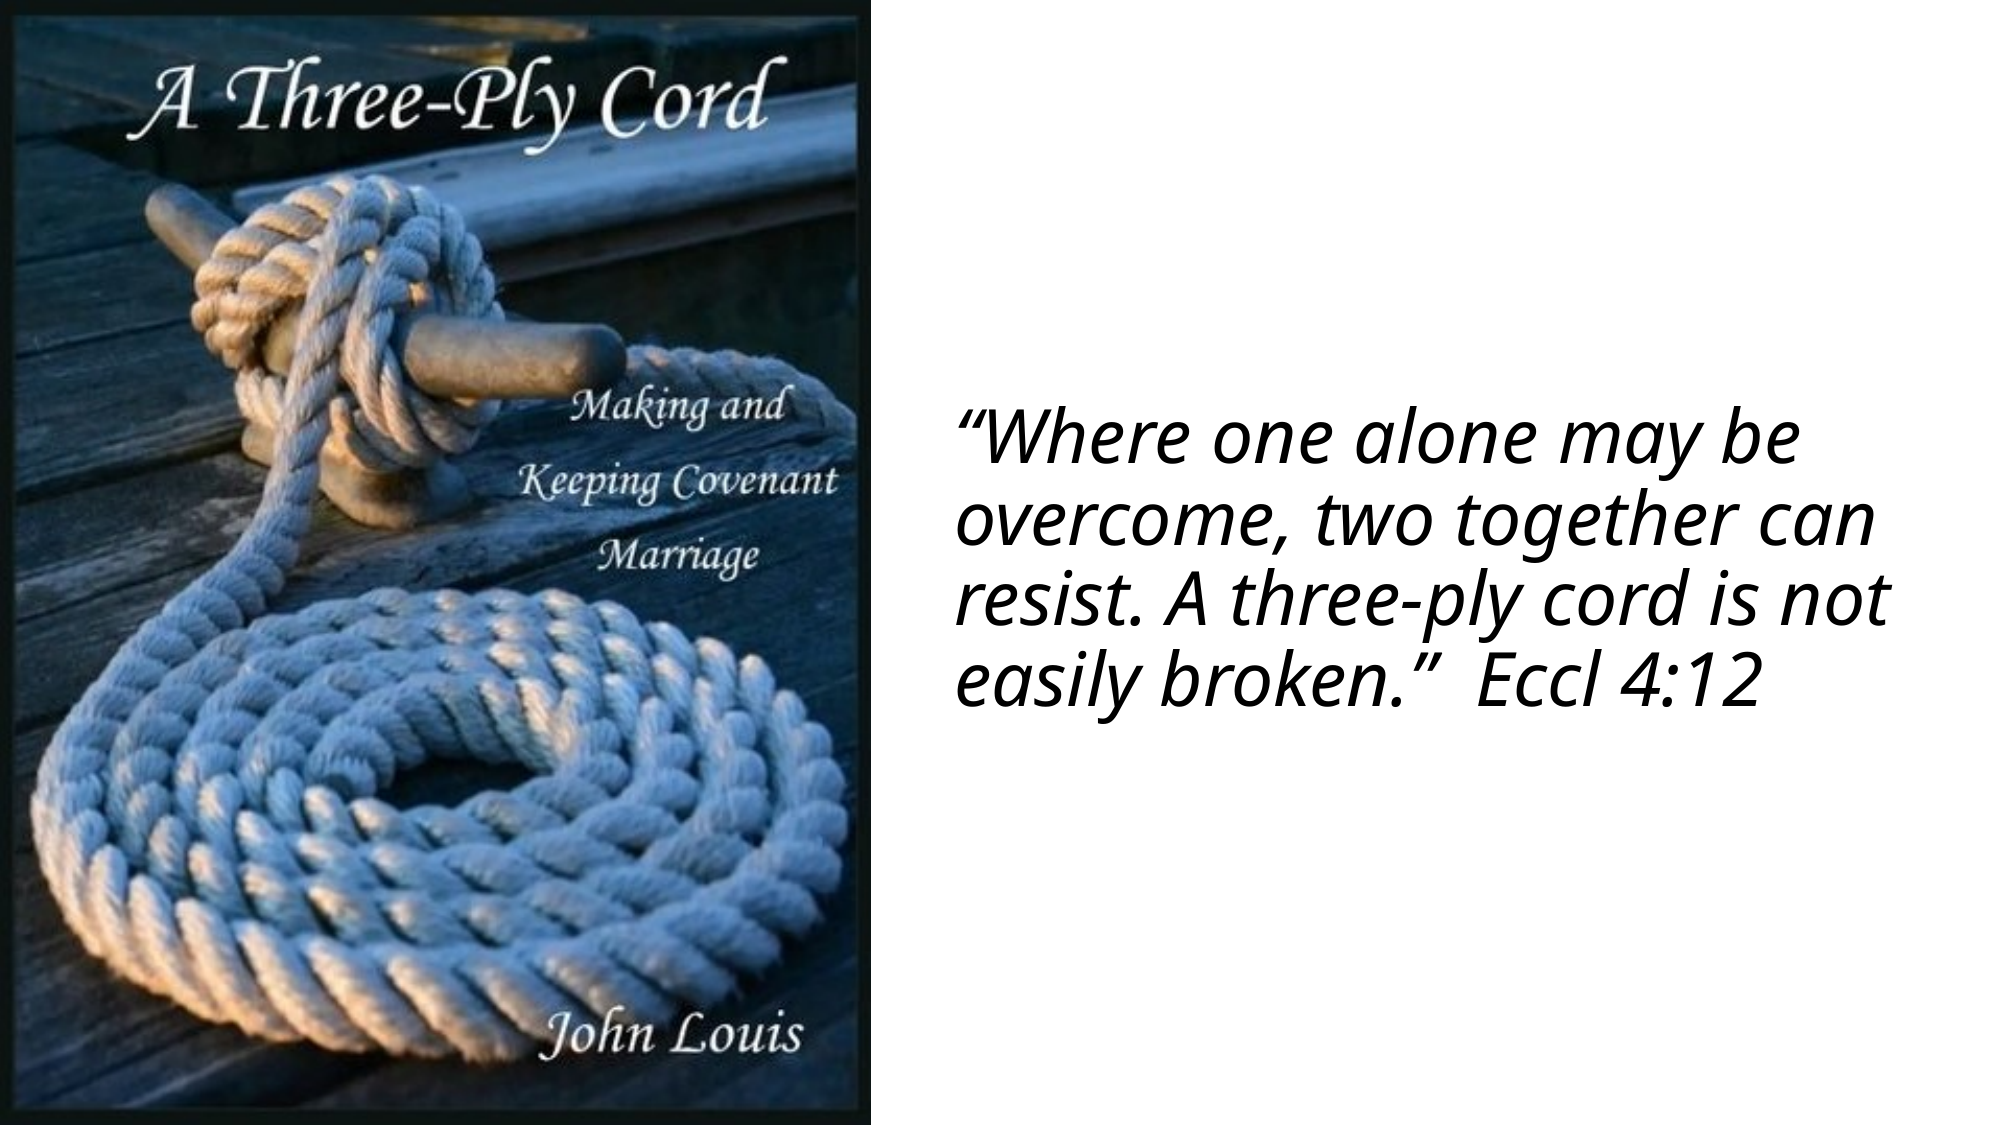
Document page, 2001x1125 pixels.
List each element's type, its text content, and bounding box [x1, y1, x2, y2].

picture [0, 0, 871, 1125]
list “Where one alone may be overcome, two together can resist. A three-ply cord is not easily broken.” Eccl 4:12 [939, 391, 1944, 734]
